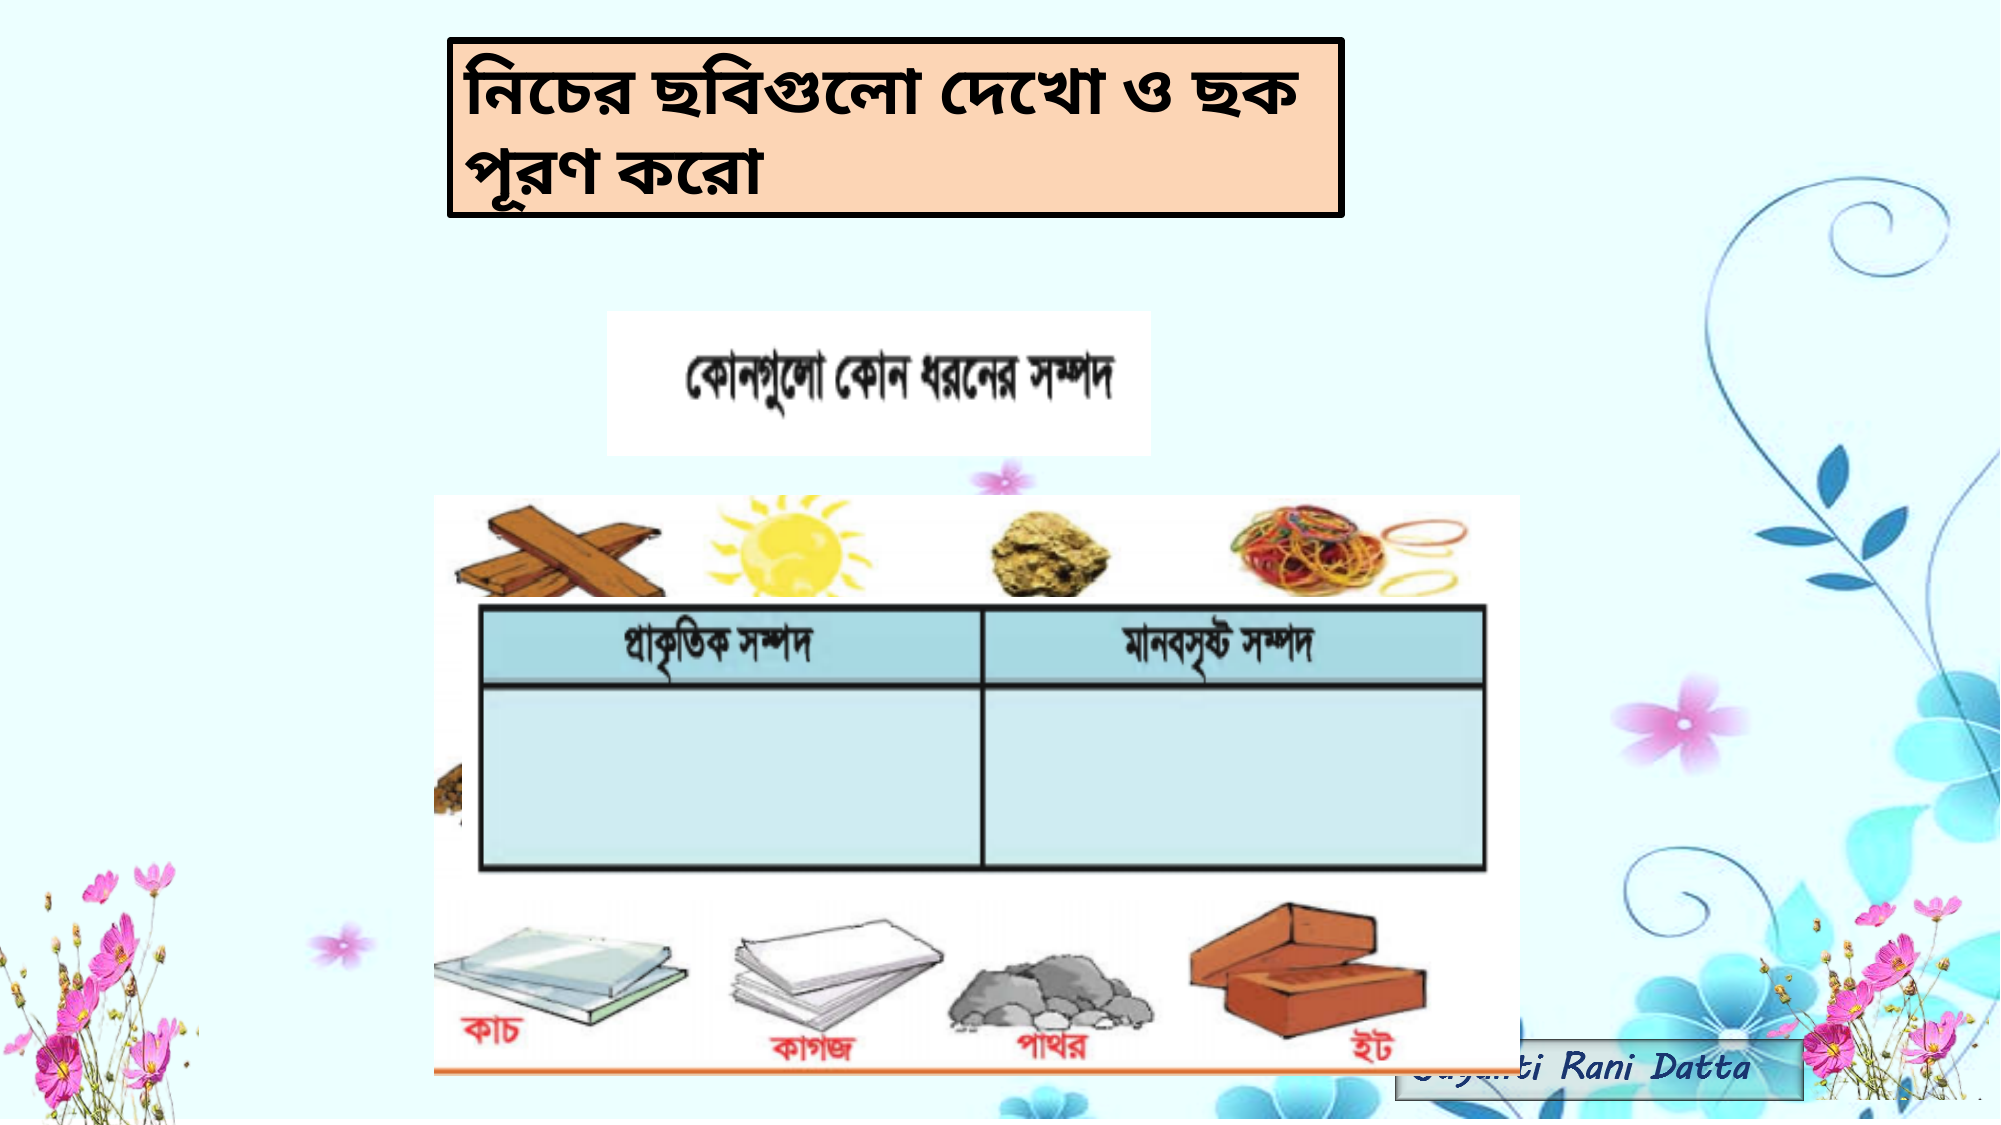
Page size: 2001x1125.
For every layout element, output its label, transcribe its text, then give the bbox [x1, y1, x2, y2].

picture [607, 311, 1151, 456]
picture [434, 495, 1520, 1076]
text_box নিচের ছবিগুলো দেখো ও ছক পূরণ করো [449, 40, 1342, 216]
